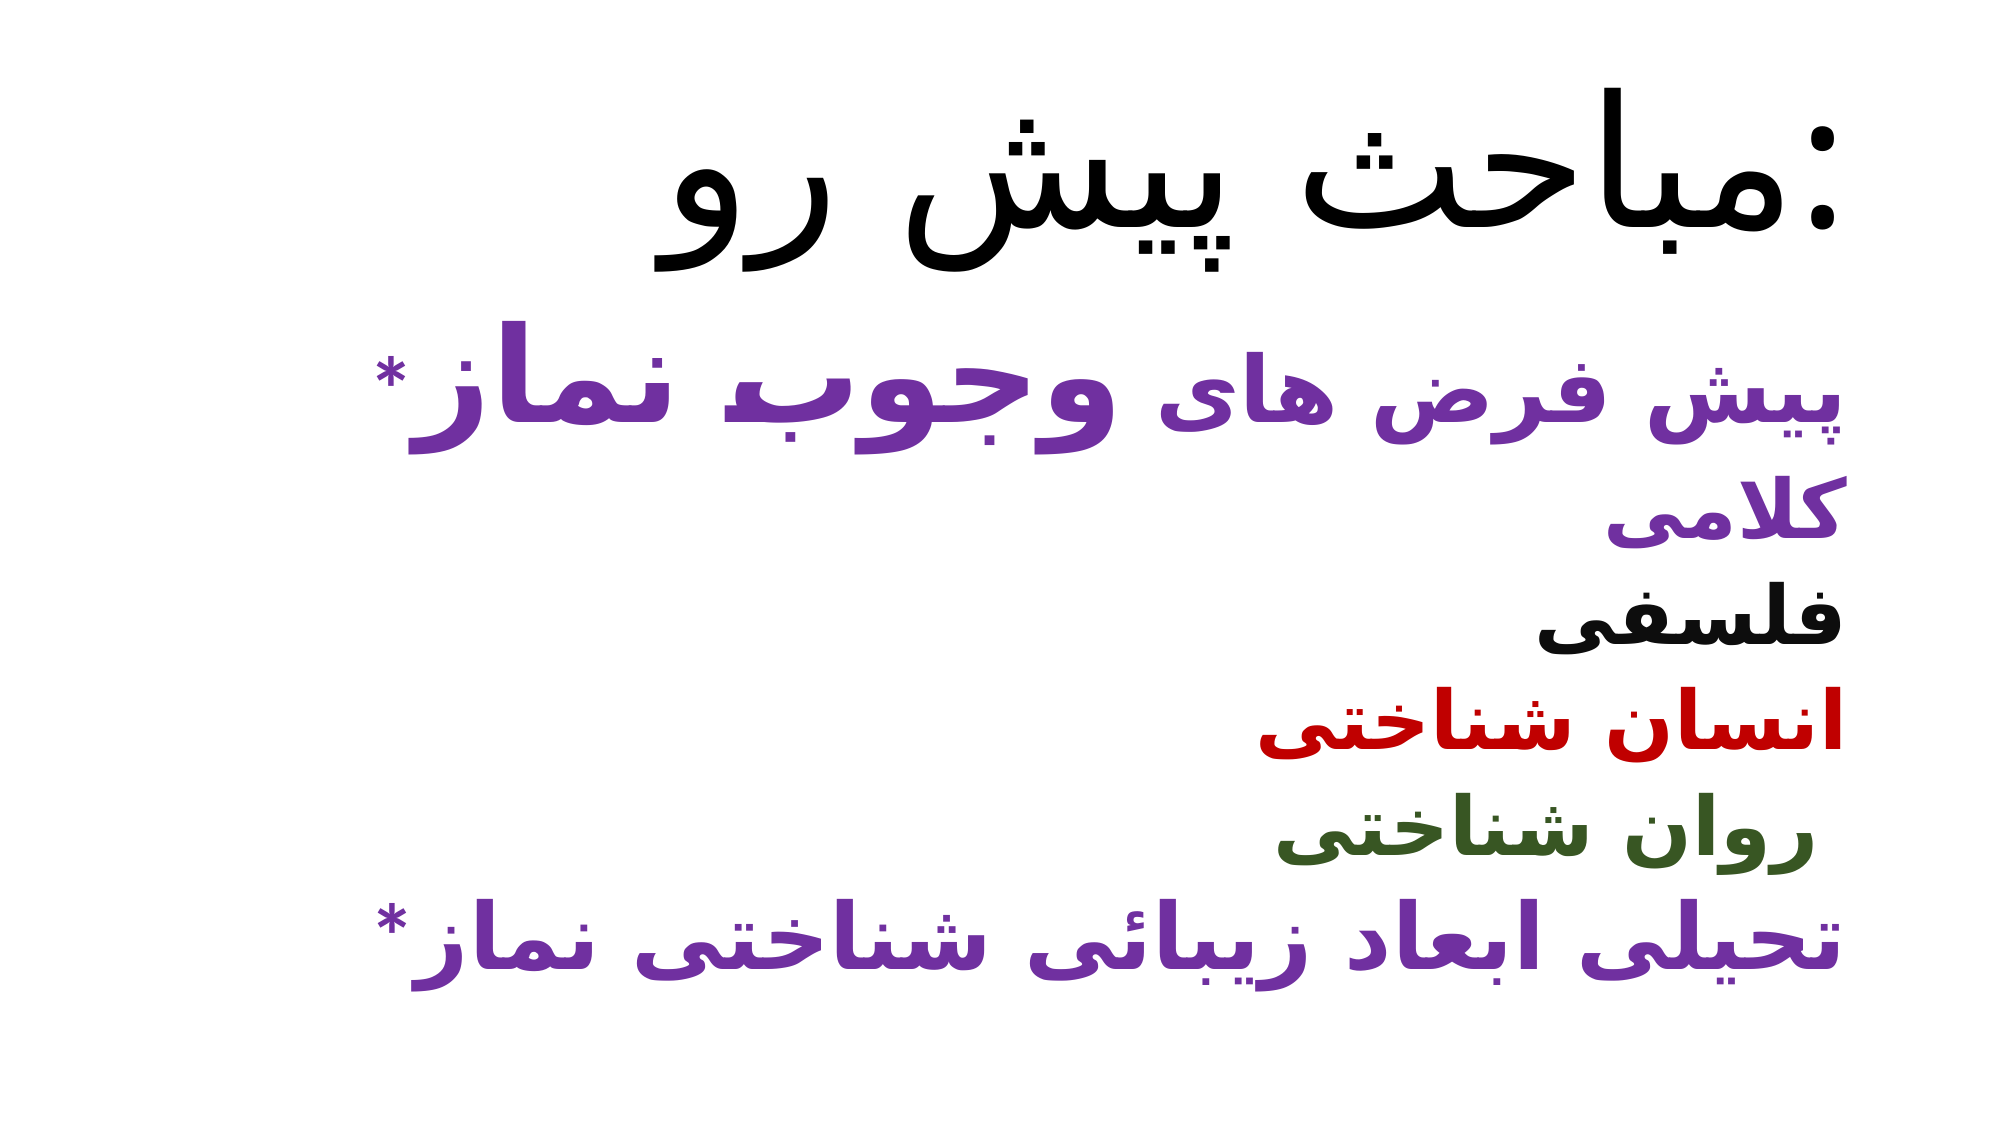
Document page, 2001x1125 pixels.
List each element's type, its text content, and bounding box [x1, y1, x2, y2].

list *پیش فرض های وجوب نماز کلامی فلسفی انسان شناختی روان شناختی *تحیلی ابعاد زیبائی شناختی نماز [137, 299, 1863, 1014]
title مباحث پیش رو: [137, 59, 1863, 278]
